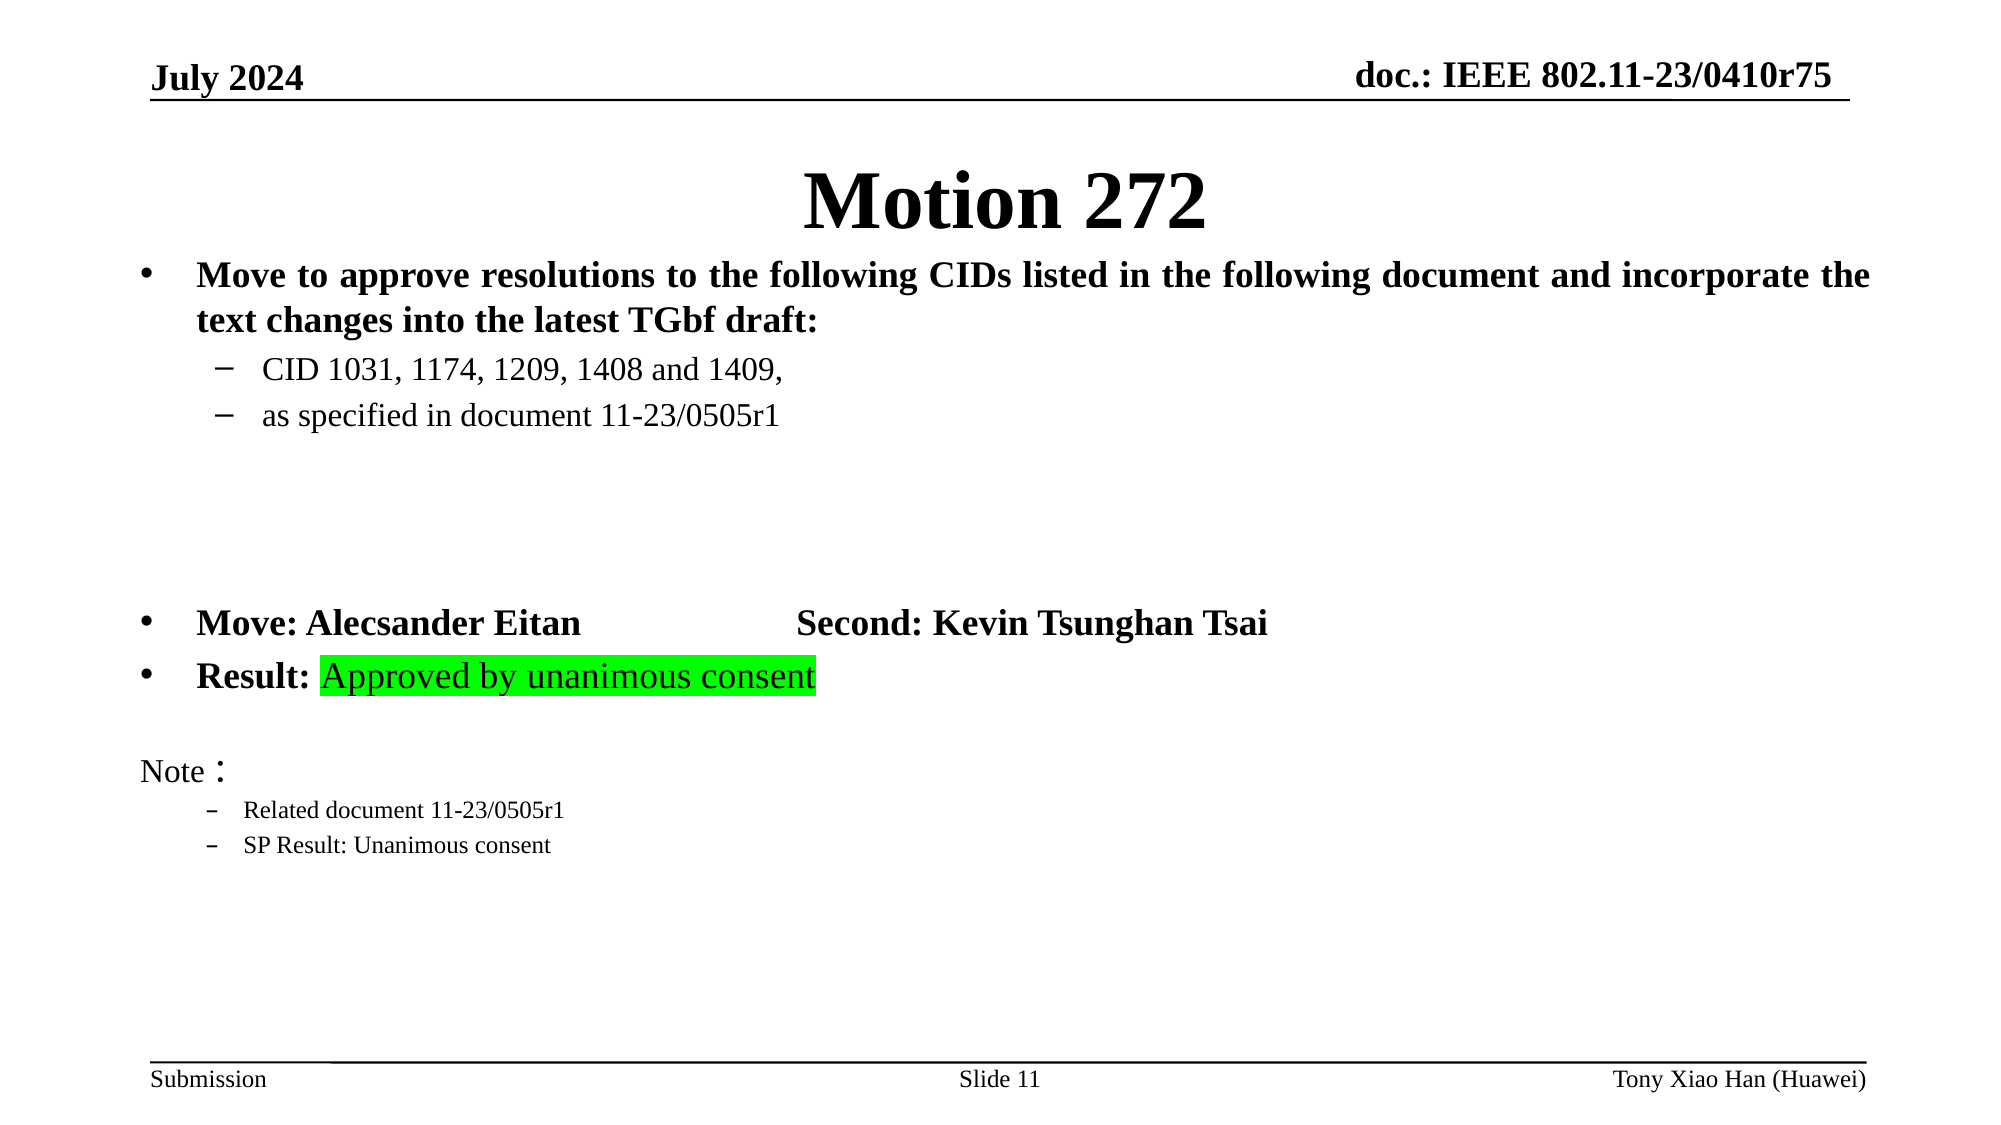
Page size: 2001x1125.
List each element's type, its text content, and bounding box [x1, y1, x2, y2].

text_box Move to approve resolutions to the following CIDs listed in the following document and incorporate the text changes into the latest TGbf draft: CID 1031, 1174, 1209, 1408 and 1409, as specified in document 11-23/0505r1 Move: Alecsander Eitan Second: Kevin Tsunghan Tsai Result: Approved by unanimous consent Note： Related document 11-23/0505r1 SP Result: Unanimous consent [125, 212, 1888, 900]
text_box Motion 272 [368, 137, 1644, 212]
